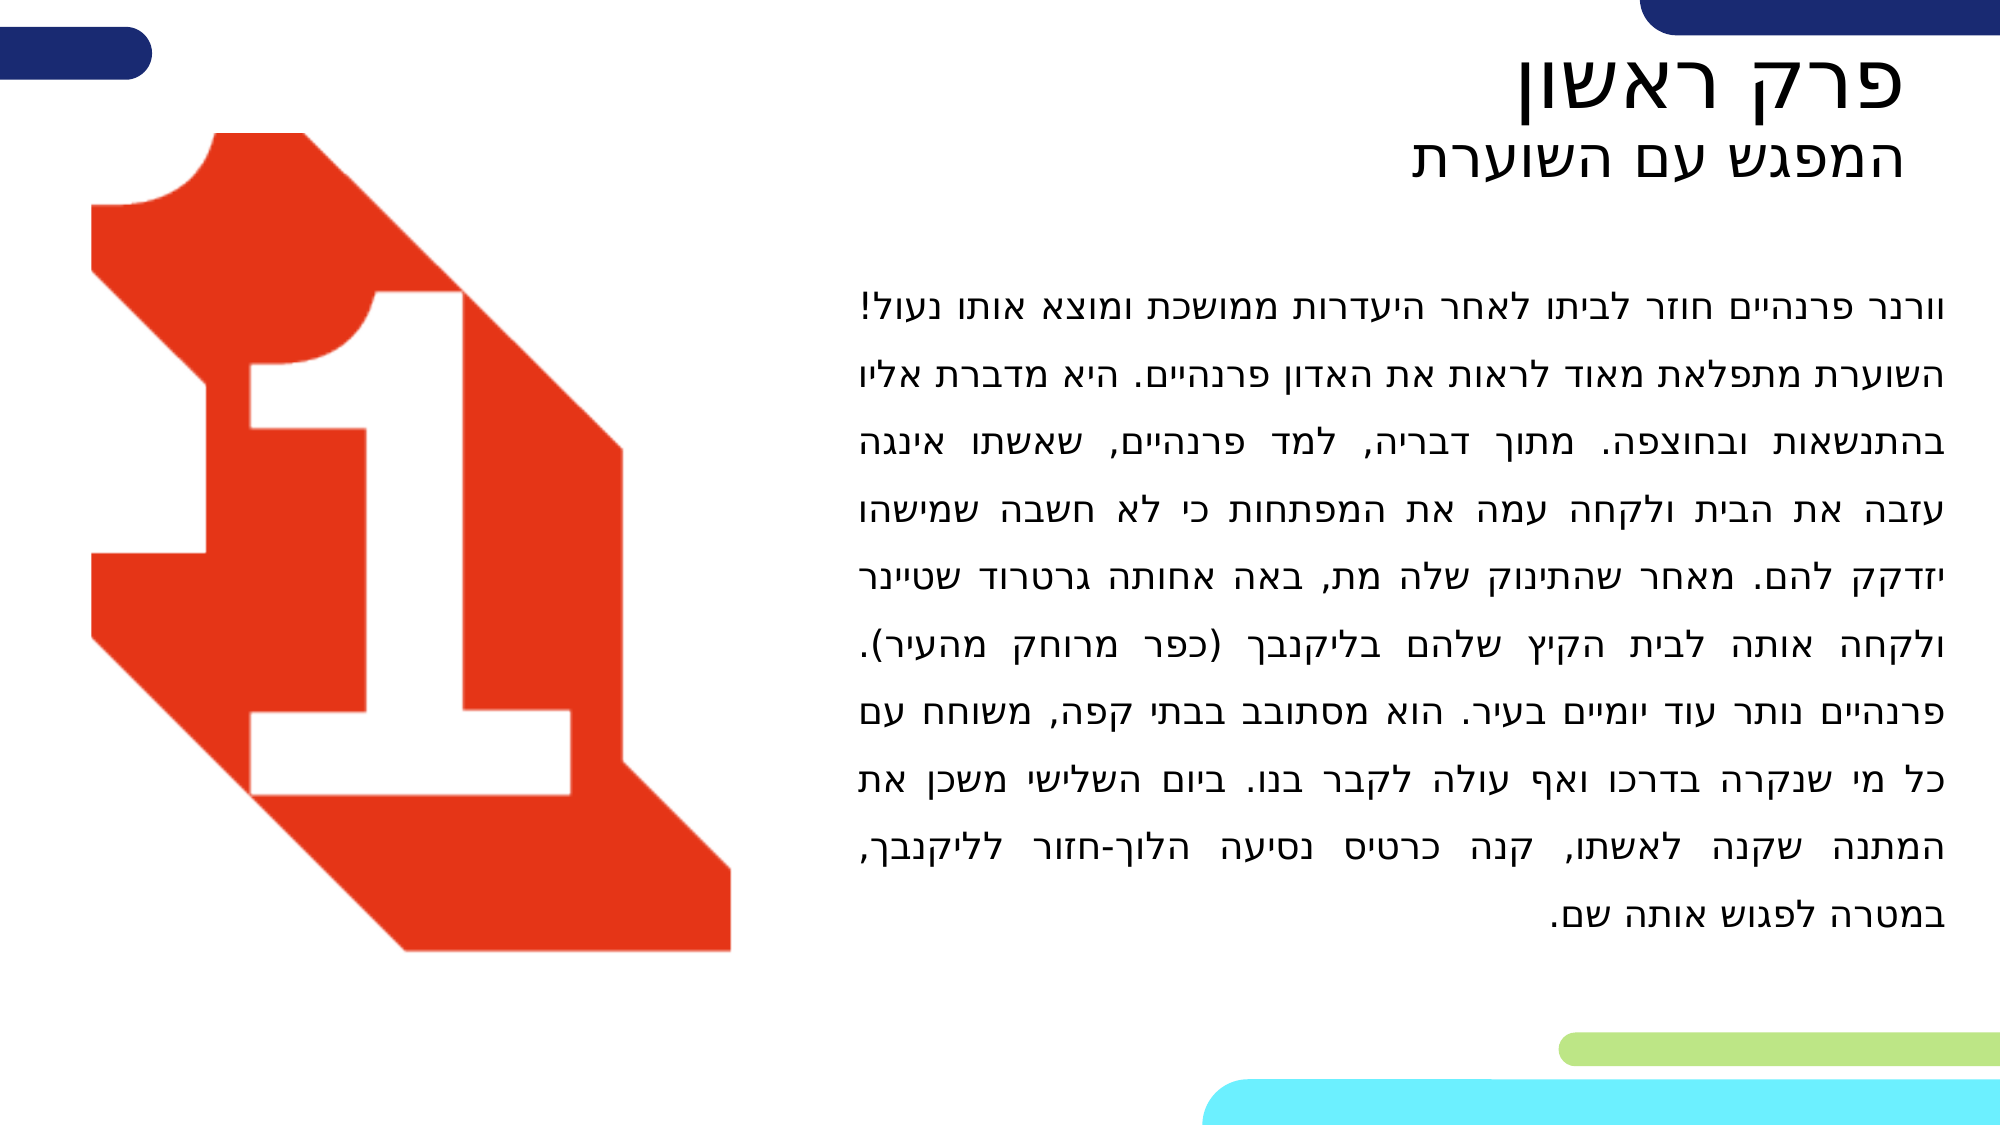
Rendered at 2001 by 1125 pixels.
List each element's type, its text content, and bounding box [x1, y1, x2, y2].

text_box וורנר פרנהיים חוזר לביתו לאחר היעדרות ממושכת ומוצא אותו נעול! השוערת מתפלאת מאוד לראות את האדון פרנהיים. היא מדברת אליו בהתנשאות ובחוצפה. מתוך דבריה, למד פרנהיים, שאשתו אינגה עזבה את הבית ולקחה עמה את המפתחות כי לא חשבה שמישהו יזדקק להם. מאחר שהתינוק שלה מת, באה אחותה גרטרוד שטיינר ולקחה אותה לבית הקיץ שלהם בליקנבך (כפר מרוחק מהעיר). פרנהיים נותר עוד יומיים בעיר. הוא מסתובב בבתי קפה, משוחח עם כל מי שנקרה בדרכו ואף עולה לקבר בנו. ביום השלישי משכן את המתנה שקנה לאשתו, קנה כרטיס נסיעה הלוך-חזור לליקנבך, במטרה לפגוש אותה שם. [843, 252, 1962, 942]
picture [91, 133, 755, 964]
text_box [1637, 0, 2000, 38]
text_box [1200, 1077, 2000, 1125]
text_box [1556, 1030, 2000, 1069]
text_box [0, 24, 155, 82]
title פרק ראשון המפגש עם השוערת [1149, 54, 1922, 173]
